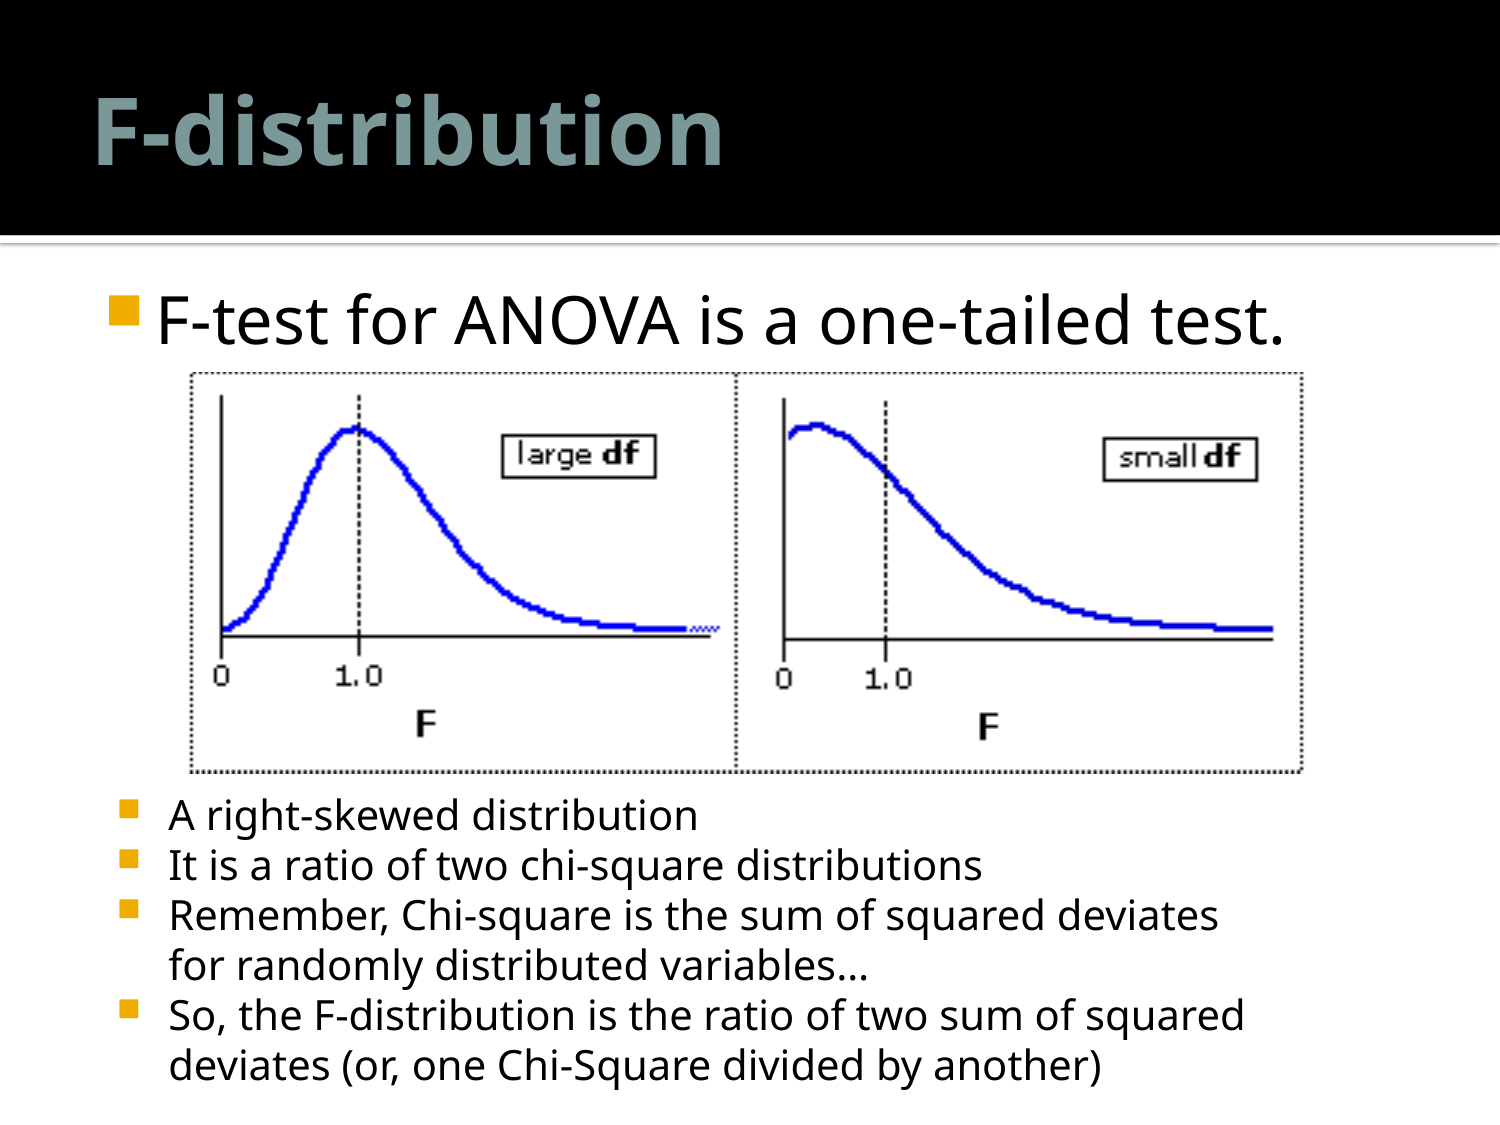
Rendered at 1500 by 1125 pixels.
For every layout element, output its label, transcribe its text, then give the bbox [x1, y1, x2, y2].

text_box F-test for ANOVA is a one-tailed test. [74, 262, 1425, 559]
list A right-skewed distribution It is a ratio of two chi-square distributions Remember, Chi-square is the sum of squared deviates for randomly distributed variables… So, the F-distribution is the ratio of two sum of squared deviates (or, one Chi-Square divided by another) [87, 773, 1288, 1074]
picture [176, 372, 1352, 774]
title F-distribution [75, 25, 1425, 231]
